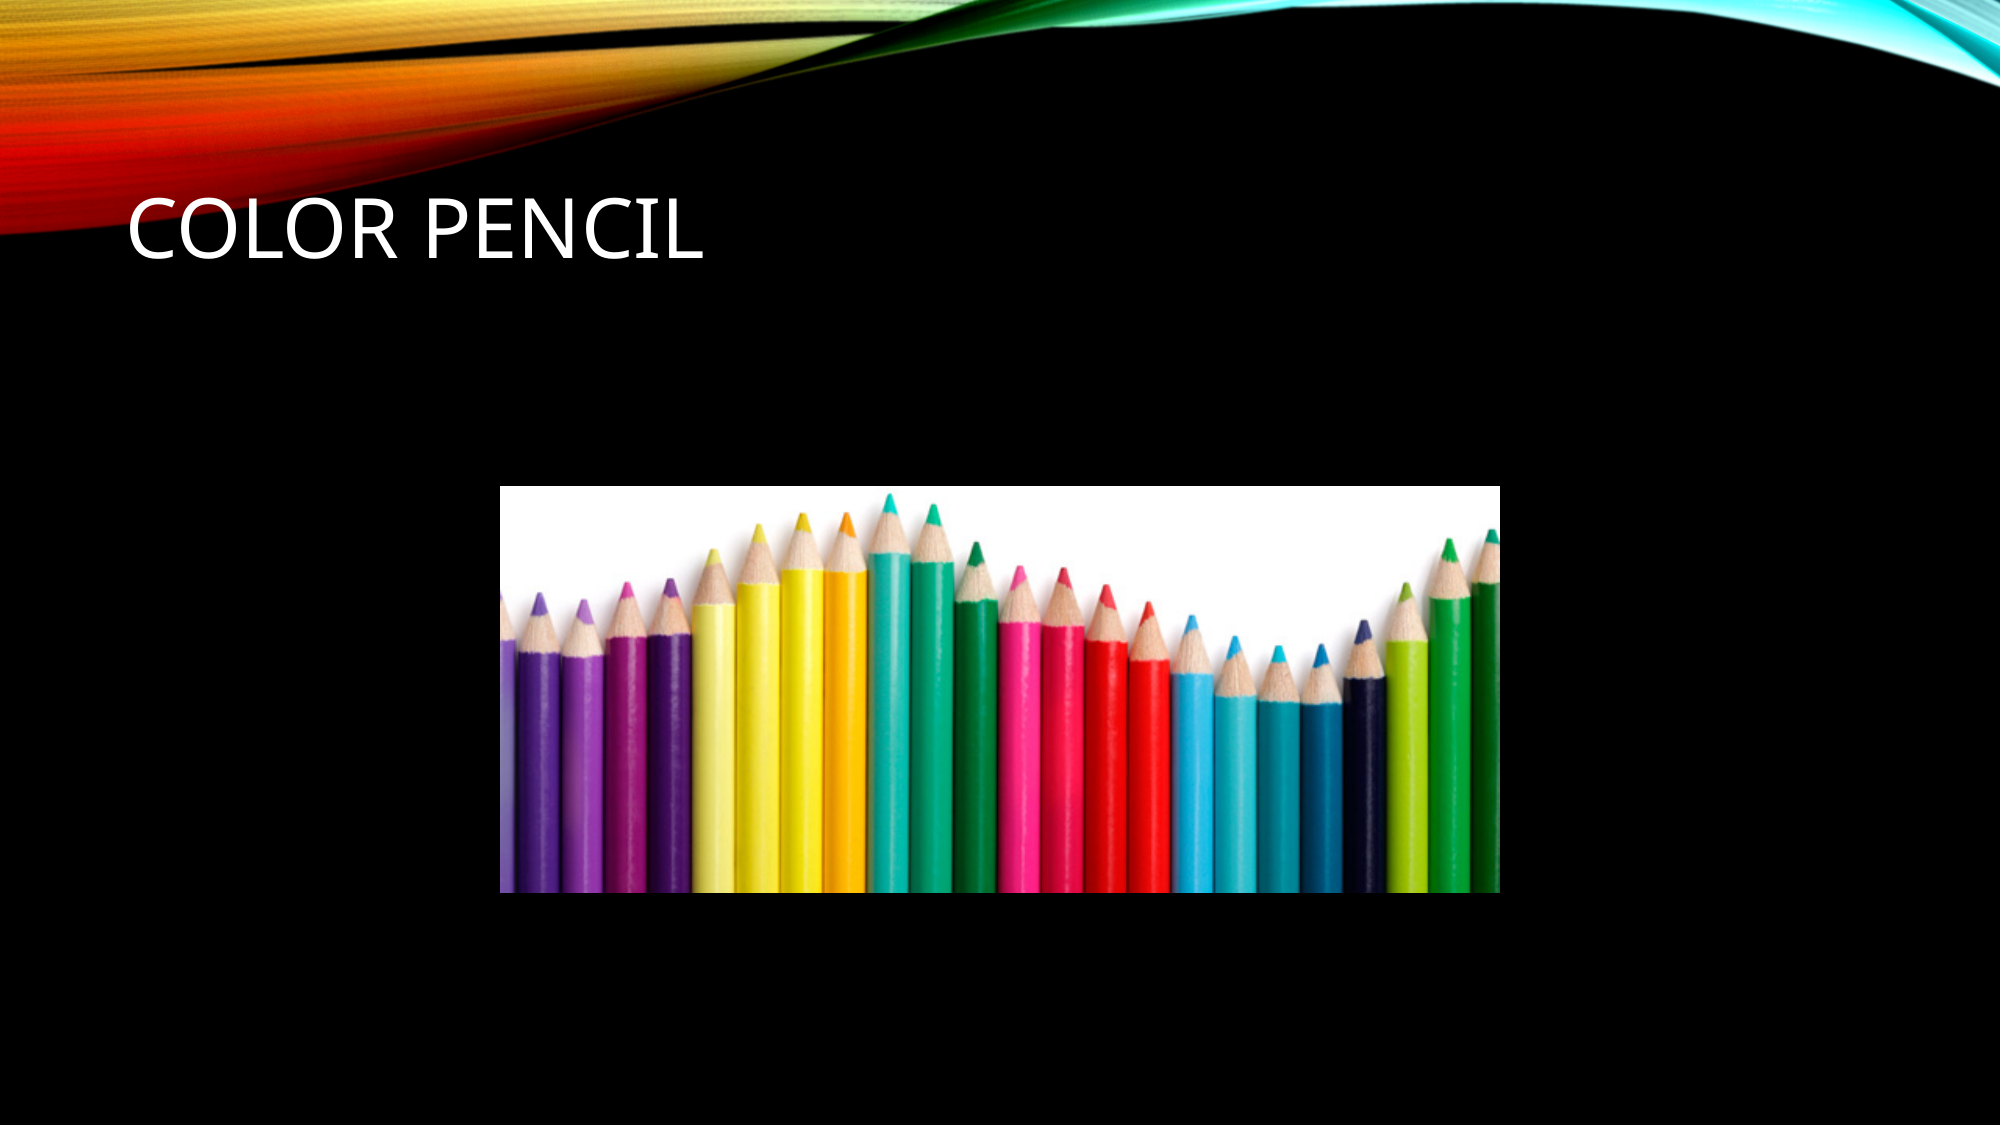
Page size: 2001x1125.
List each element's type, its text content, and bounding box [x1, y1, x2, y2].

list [499, 486, 1501, 894]
title Color Pencil [109, 125, 1888, 338]
picture [0, 0, 2000, 237]
